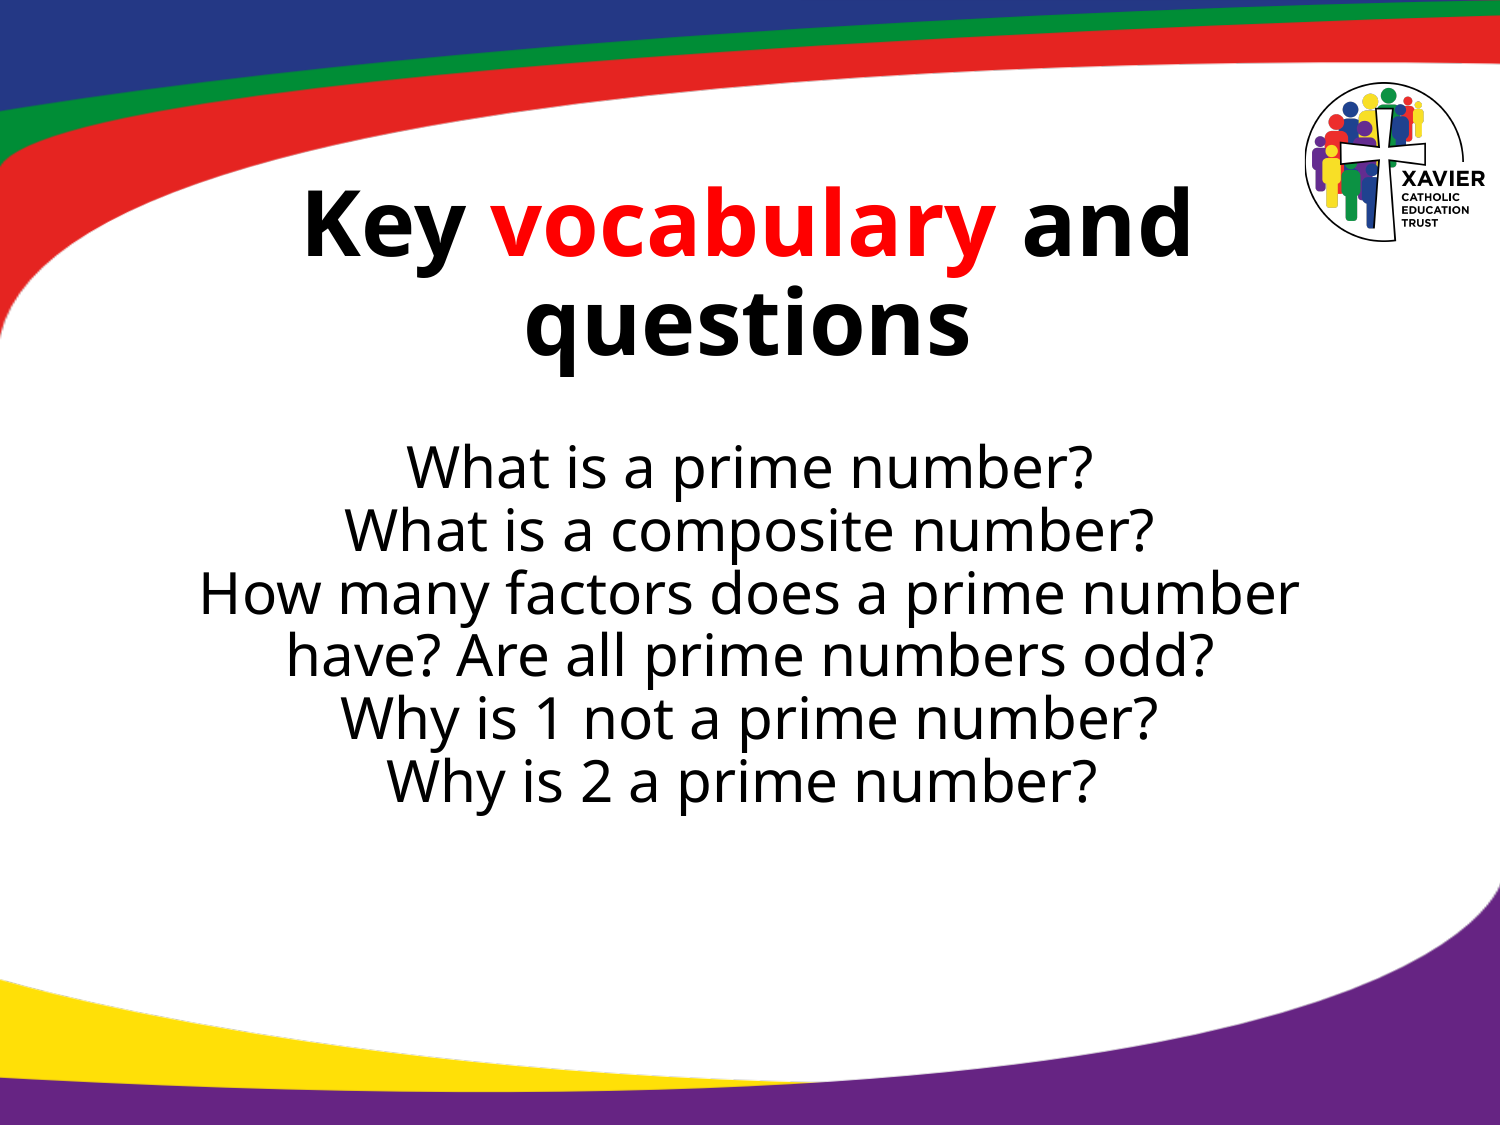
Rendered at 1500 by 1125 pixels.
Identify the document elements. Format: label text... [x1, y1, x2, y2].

list What is a prime number? What is a composite number? How many factors does a prime number have? Are all prime numbers odd? Why is 1 not a prime number? Why is 2 a prime number? [103, 430, 1397, 996]
title Key vocabulary and questions [81, 167, 1415, 386]
